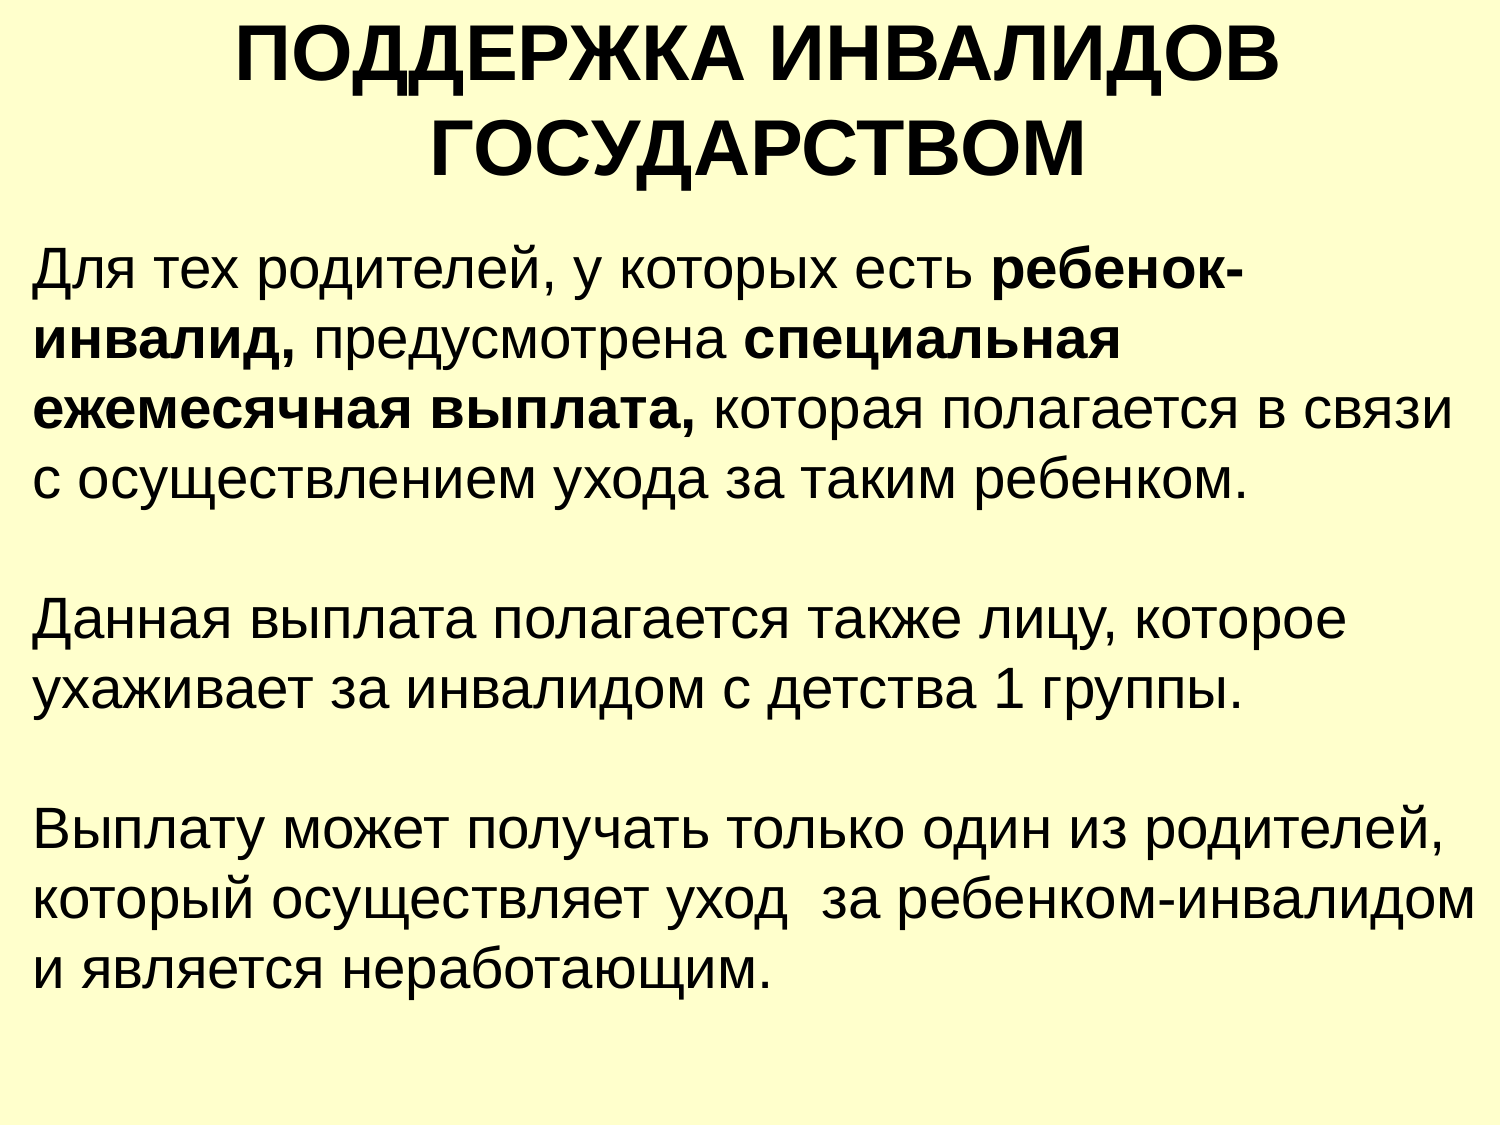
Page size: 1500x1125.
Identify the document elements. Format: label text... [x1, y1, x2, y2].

text_box Для тех родителей, у которых есть ребенок-инвалид, предусмотрена специальная ежемесячная выплата, которая полагается в связи с осуществлением ухода за таким ребенком. Данная выплата полагается также лицу, которое ухаживает за инвалидом с детства 1 группы. Выплату может получать только один из родителей, который осуществляет уход за ребенком-инвалидом и является неработающим. [17, 222, 1500, 1125]
text_box ПОДДЕРЖКА ИНВАЛИДОВ ГОСУДАРСТВОМ [17, 0, 1500, 193]
